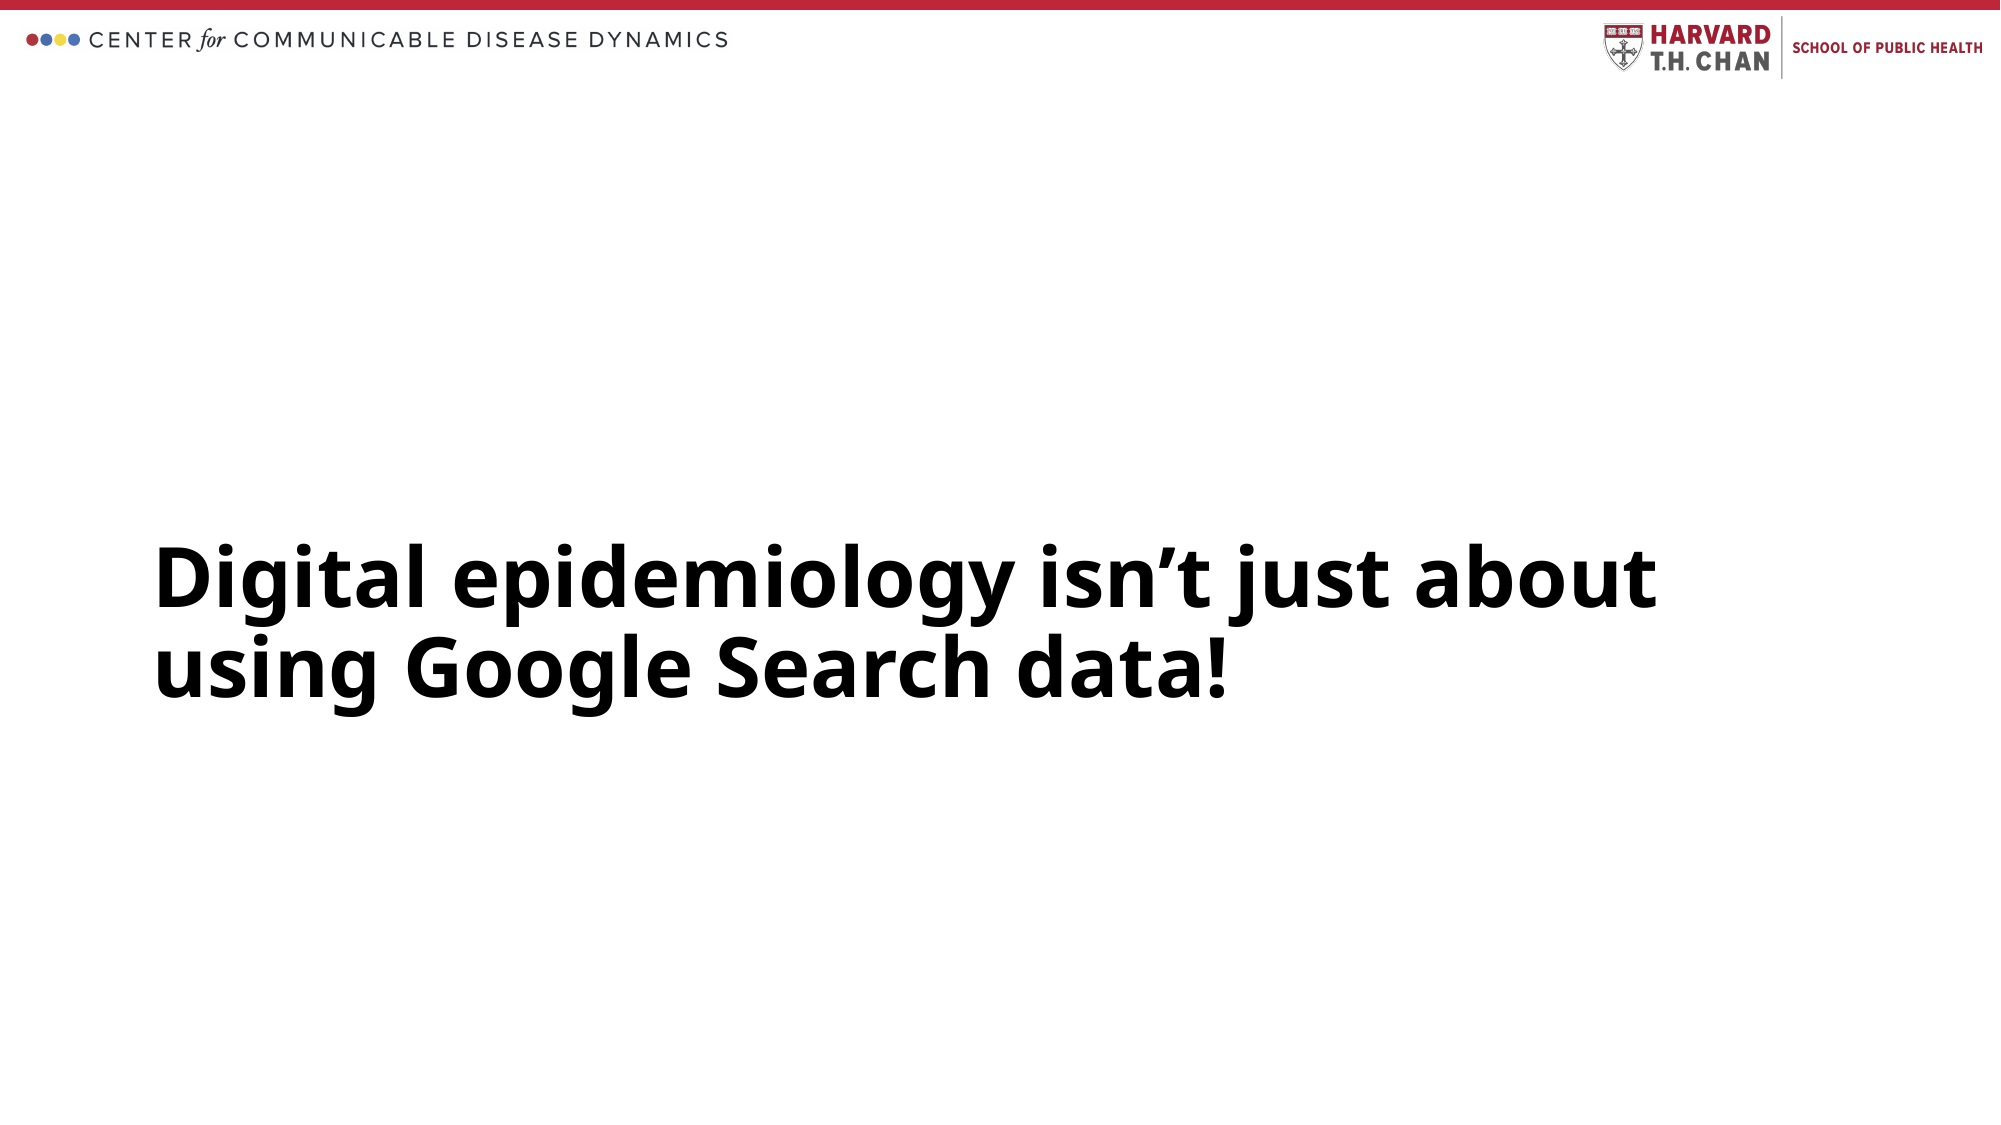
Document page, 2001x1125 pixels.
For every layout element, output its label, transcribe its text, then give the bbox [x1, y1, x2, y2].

picture [22, 27, 732, 52]
picture [1603, 16, 1982, 79]
list Digital epidemiology isn’t just about using Google Search data! [137, 527, 1863, 764]
